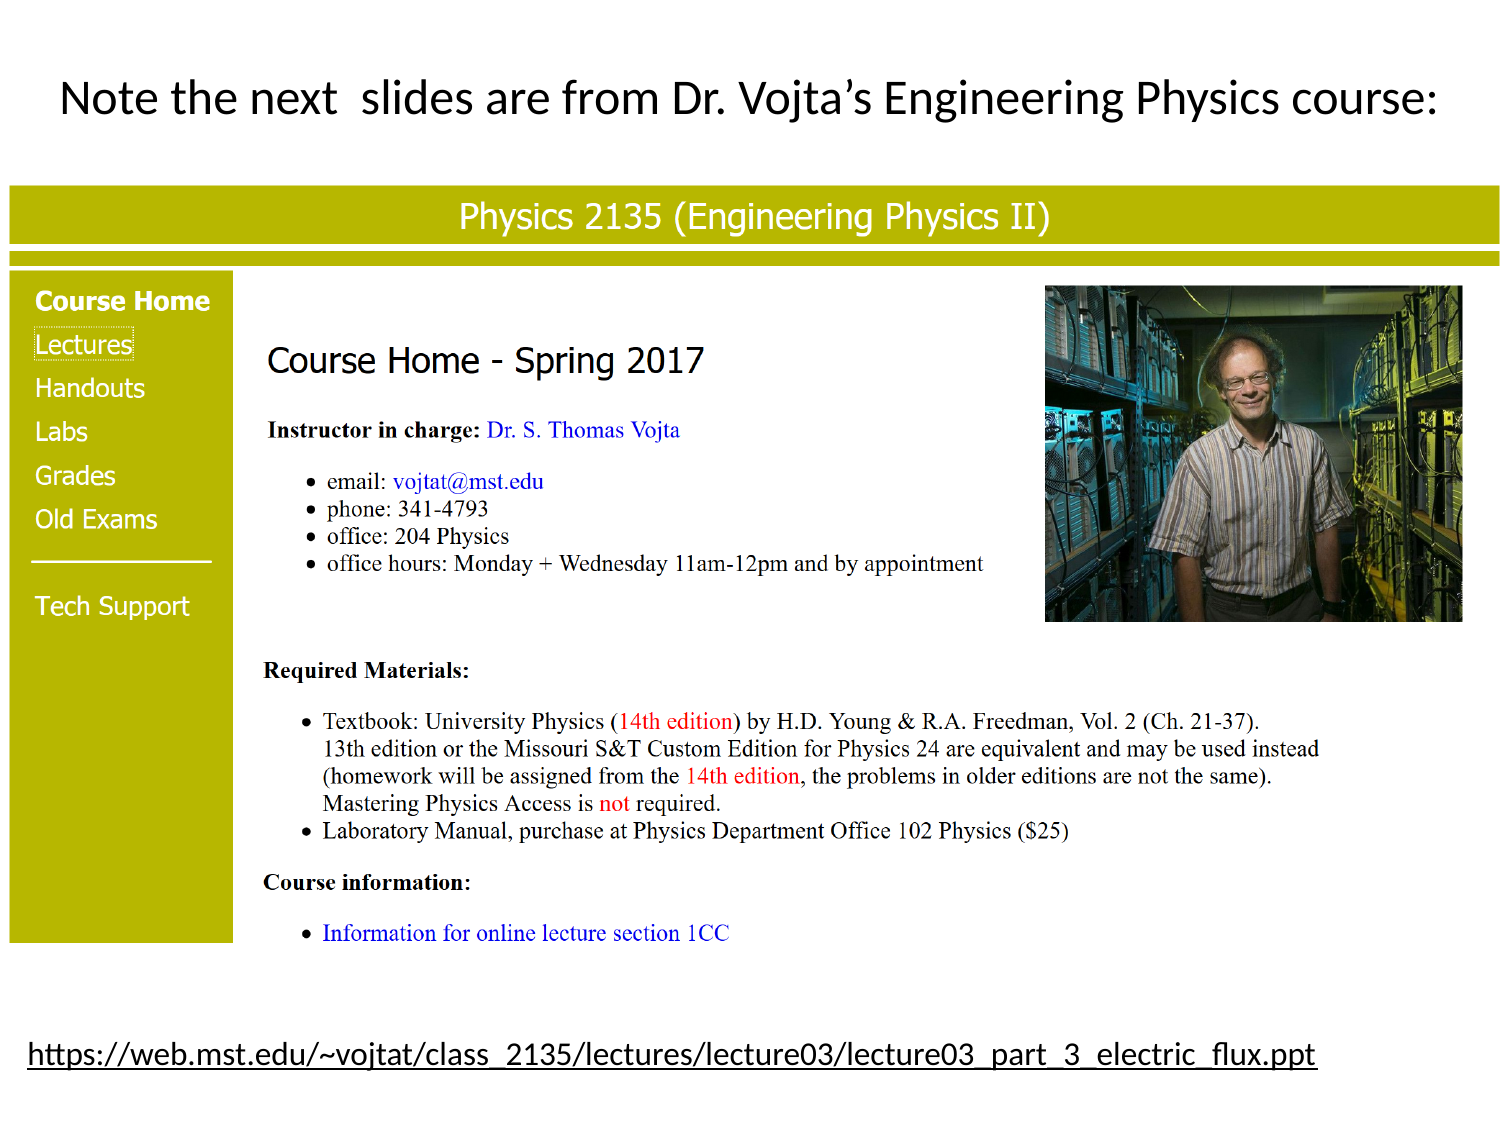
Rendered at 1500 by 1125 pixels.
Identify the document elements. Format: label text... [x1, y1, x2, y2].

text_box Note the next slides are from Dr. Vojta’s Engineering Physics course: [44, 57, 1458, 132]
picture [0, 182, 1500, 943]
text_box https://web.mst.edu/~vojtat/class_2135/lectures/lecture03/lecture03_part_3_electric_flux.ppt [12, 1024, 1450, 1080]
